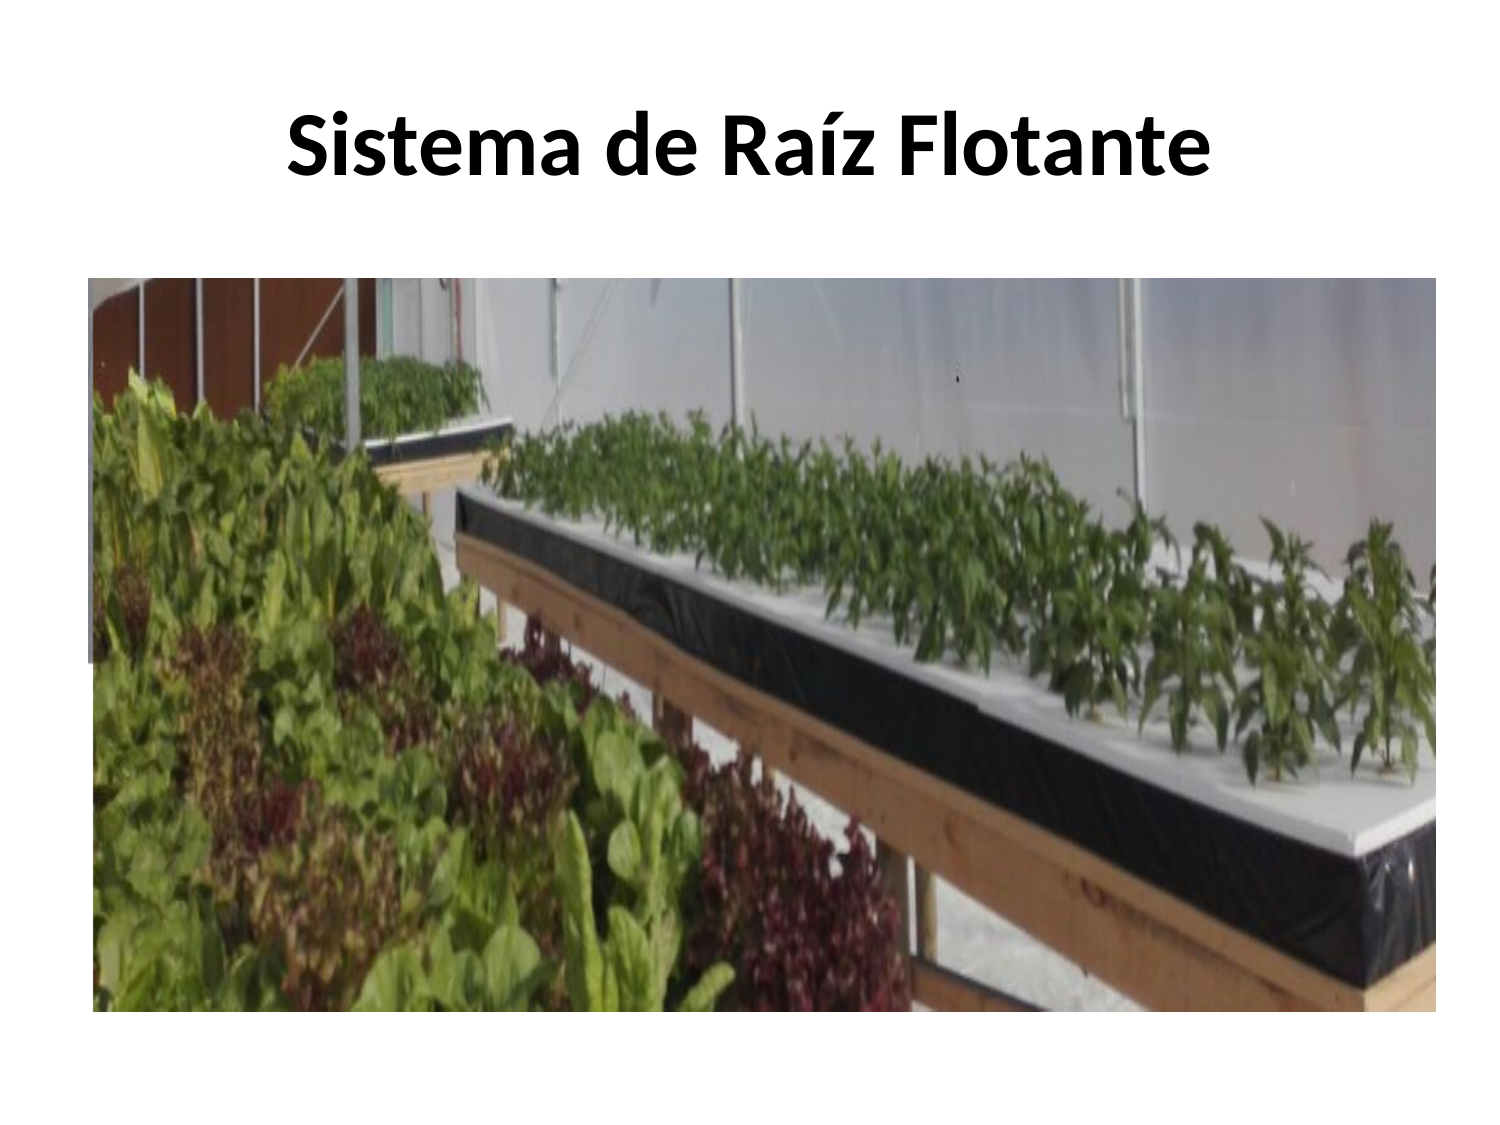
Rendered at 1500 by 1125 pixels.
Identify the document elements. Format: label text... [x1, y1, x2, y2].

title Sistema de Raíz Flotante [75, 45, 1425, 233]
picture [88, 278, 1436, 1012]
